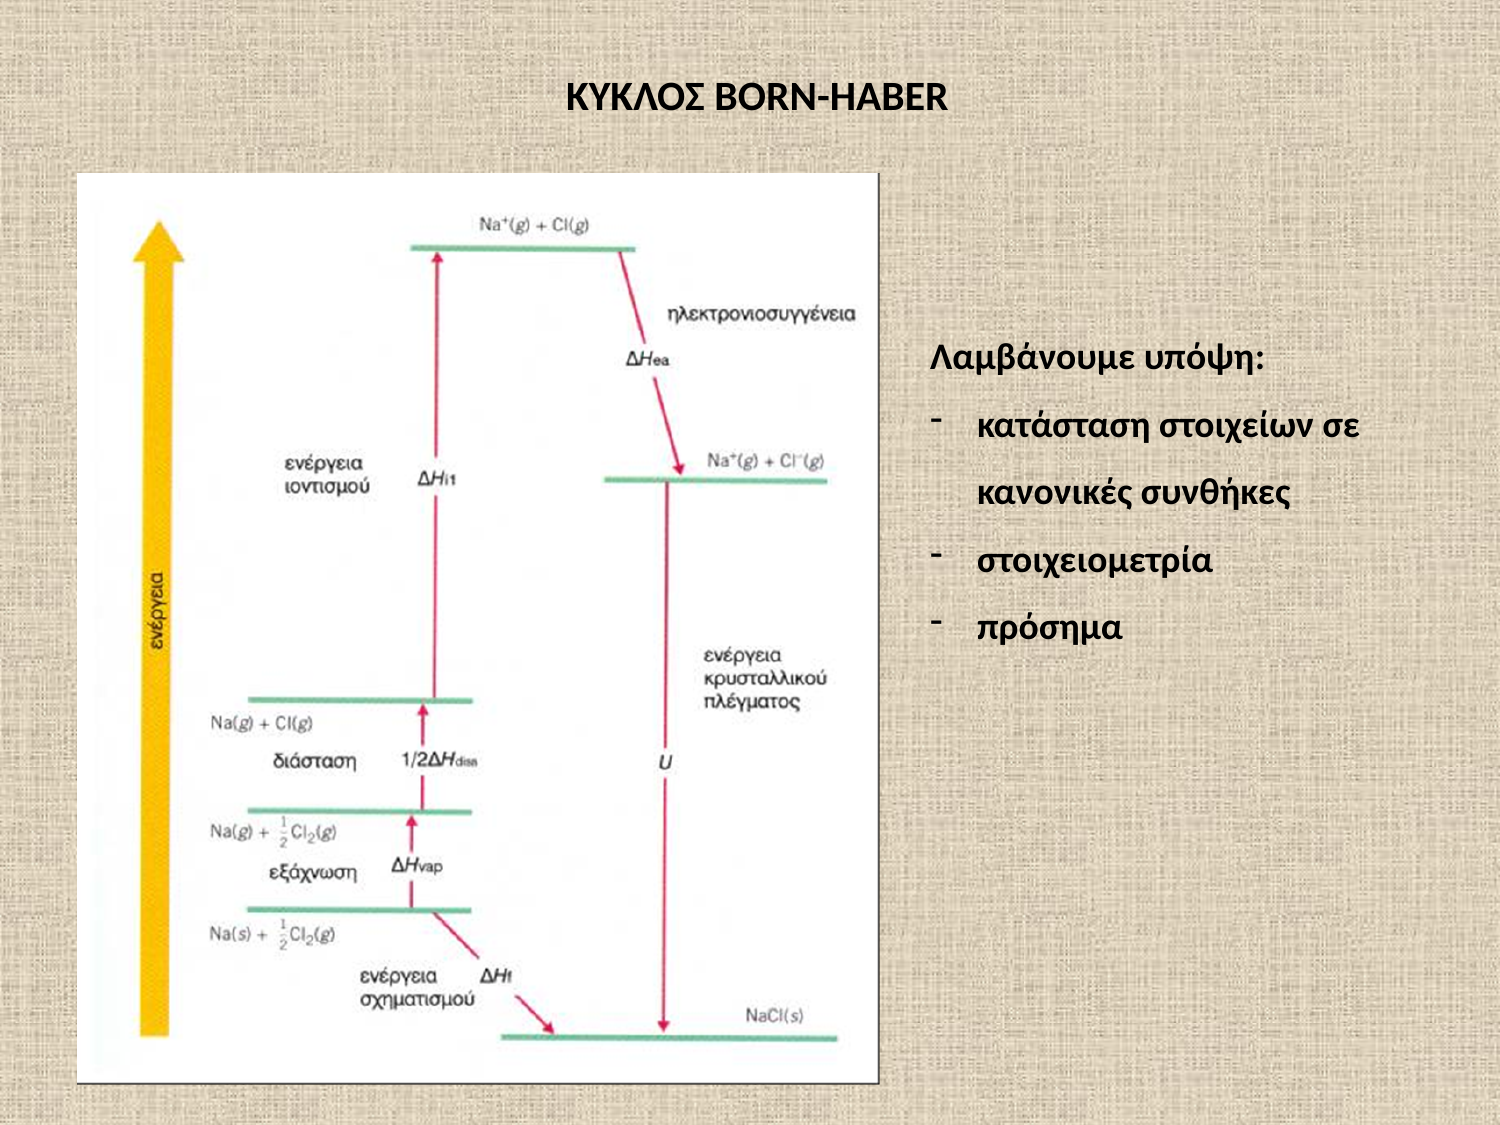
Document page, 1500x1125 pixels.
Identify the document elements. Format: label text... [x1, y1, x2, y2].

text_box Λαμβάνουμε υπόψη: κατάσταση στοιχείων σε κανονικές συνθήκες στοιχειομετρία πρόσημα [915, 302, 1447, 655]
picture [0, 0, 1500, 1125]
title ΚΥΚΛΟΣ BORN-HABER [194, 101, 1320, 185]
